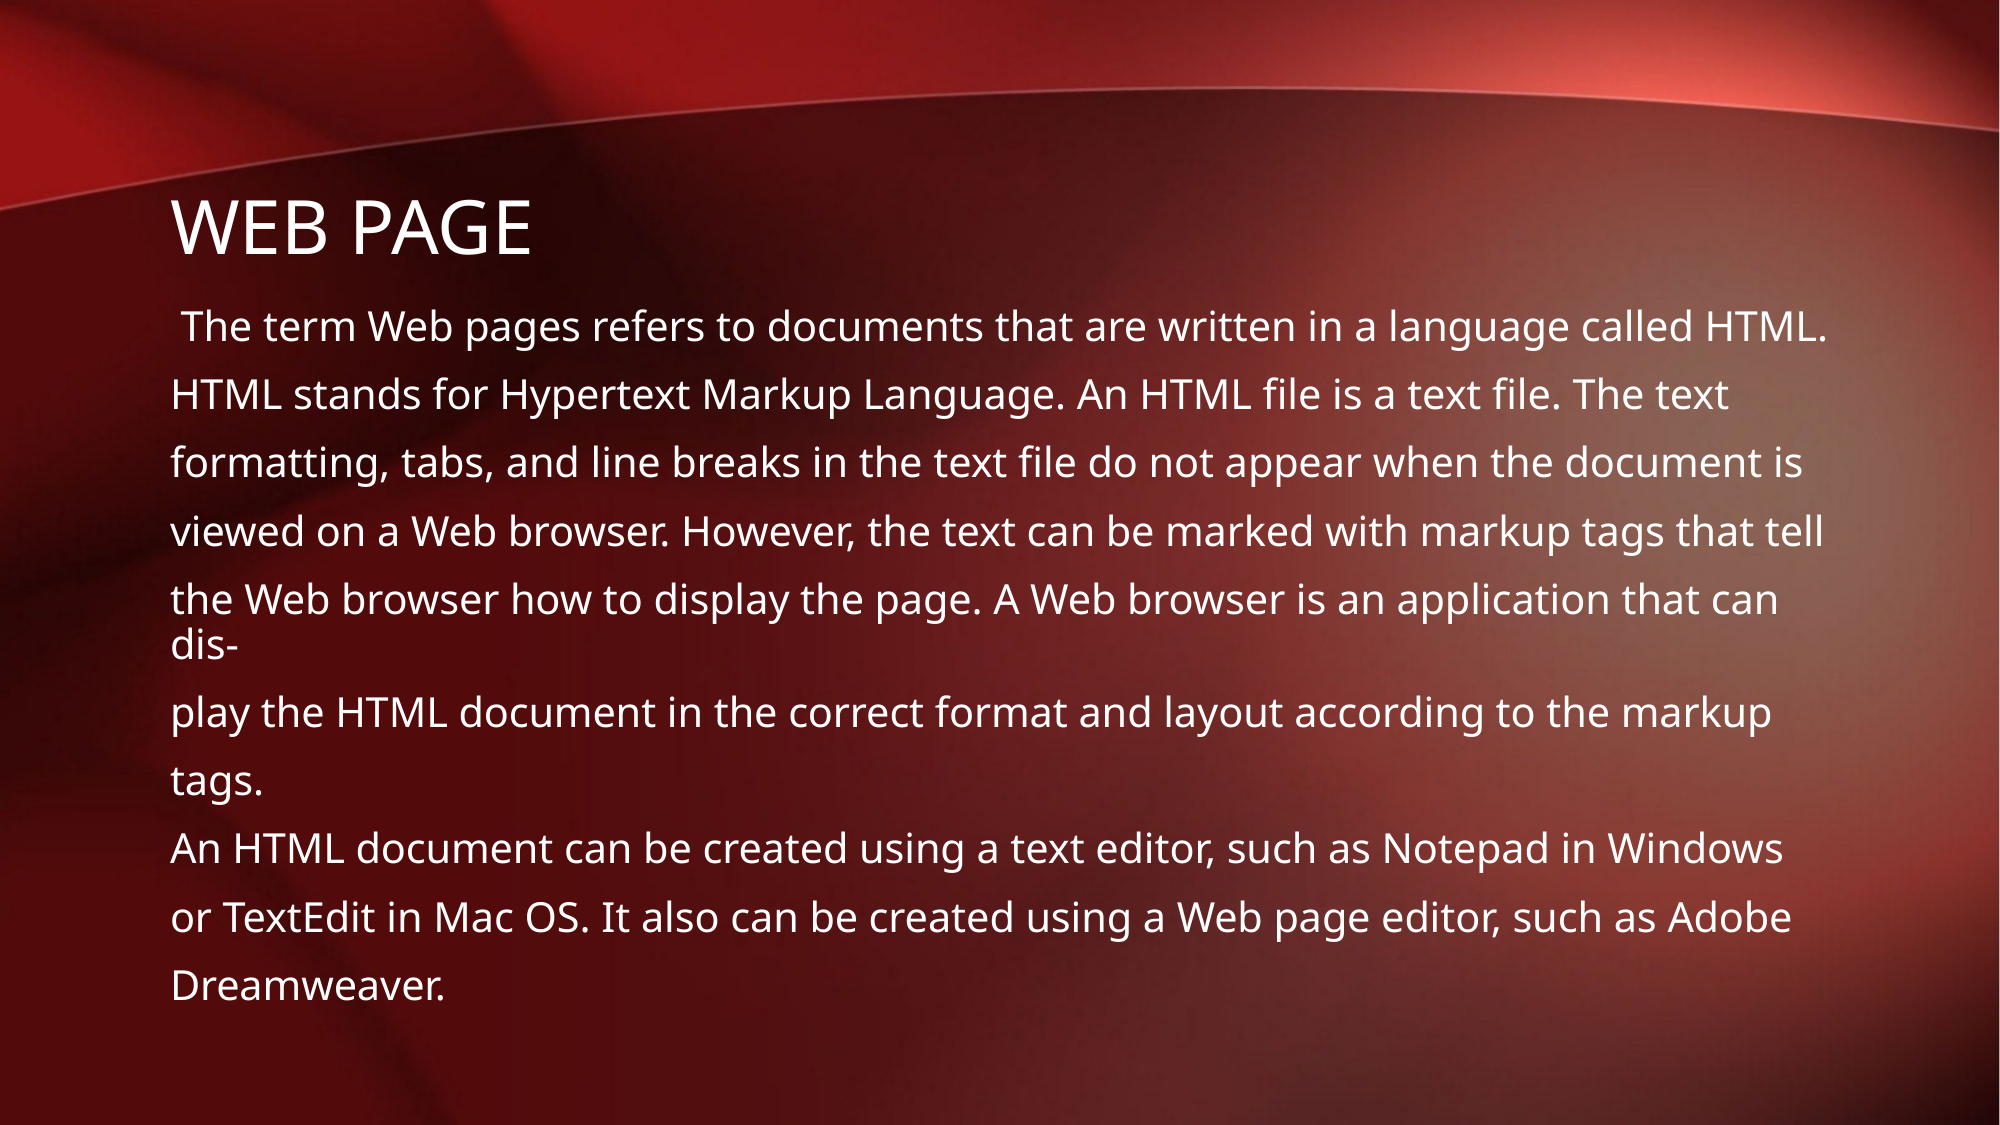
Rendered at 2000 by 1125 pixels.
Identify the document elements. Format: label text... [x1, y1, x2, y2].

list The term Web pages refers to documents that are written in a language called HTML. HTML stands for Hypertext Markup Language. An HTML file is a text file. The text formatting, tabs, and line breaks in the text file do not appear when the document is viewed on a Web browser. However, the text can be marked with markup tags that tell the Web browser how to display the page. A Web browser is an application that can dis- play the HTML document in the correct format and layout according to the markup tags. An HTML document can be created using a text editor, such as Notepad in Windows or TextEdit in Mac OS. It also can be created using a Web page editor, such as Adobe Dreamweaver. [149, 295, 1850, 1030]
picture [0, 0, 2000, 1125]
title Web Page [149, 79, 1850, 280]
